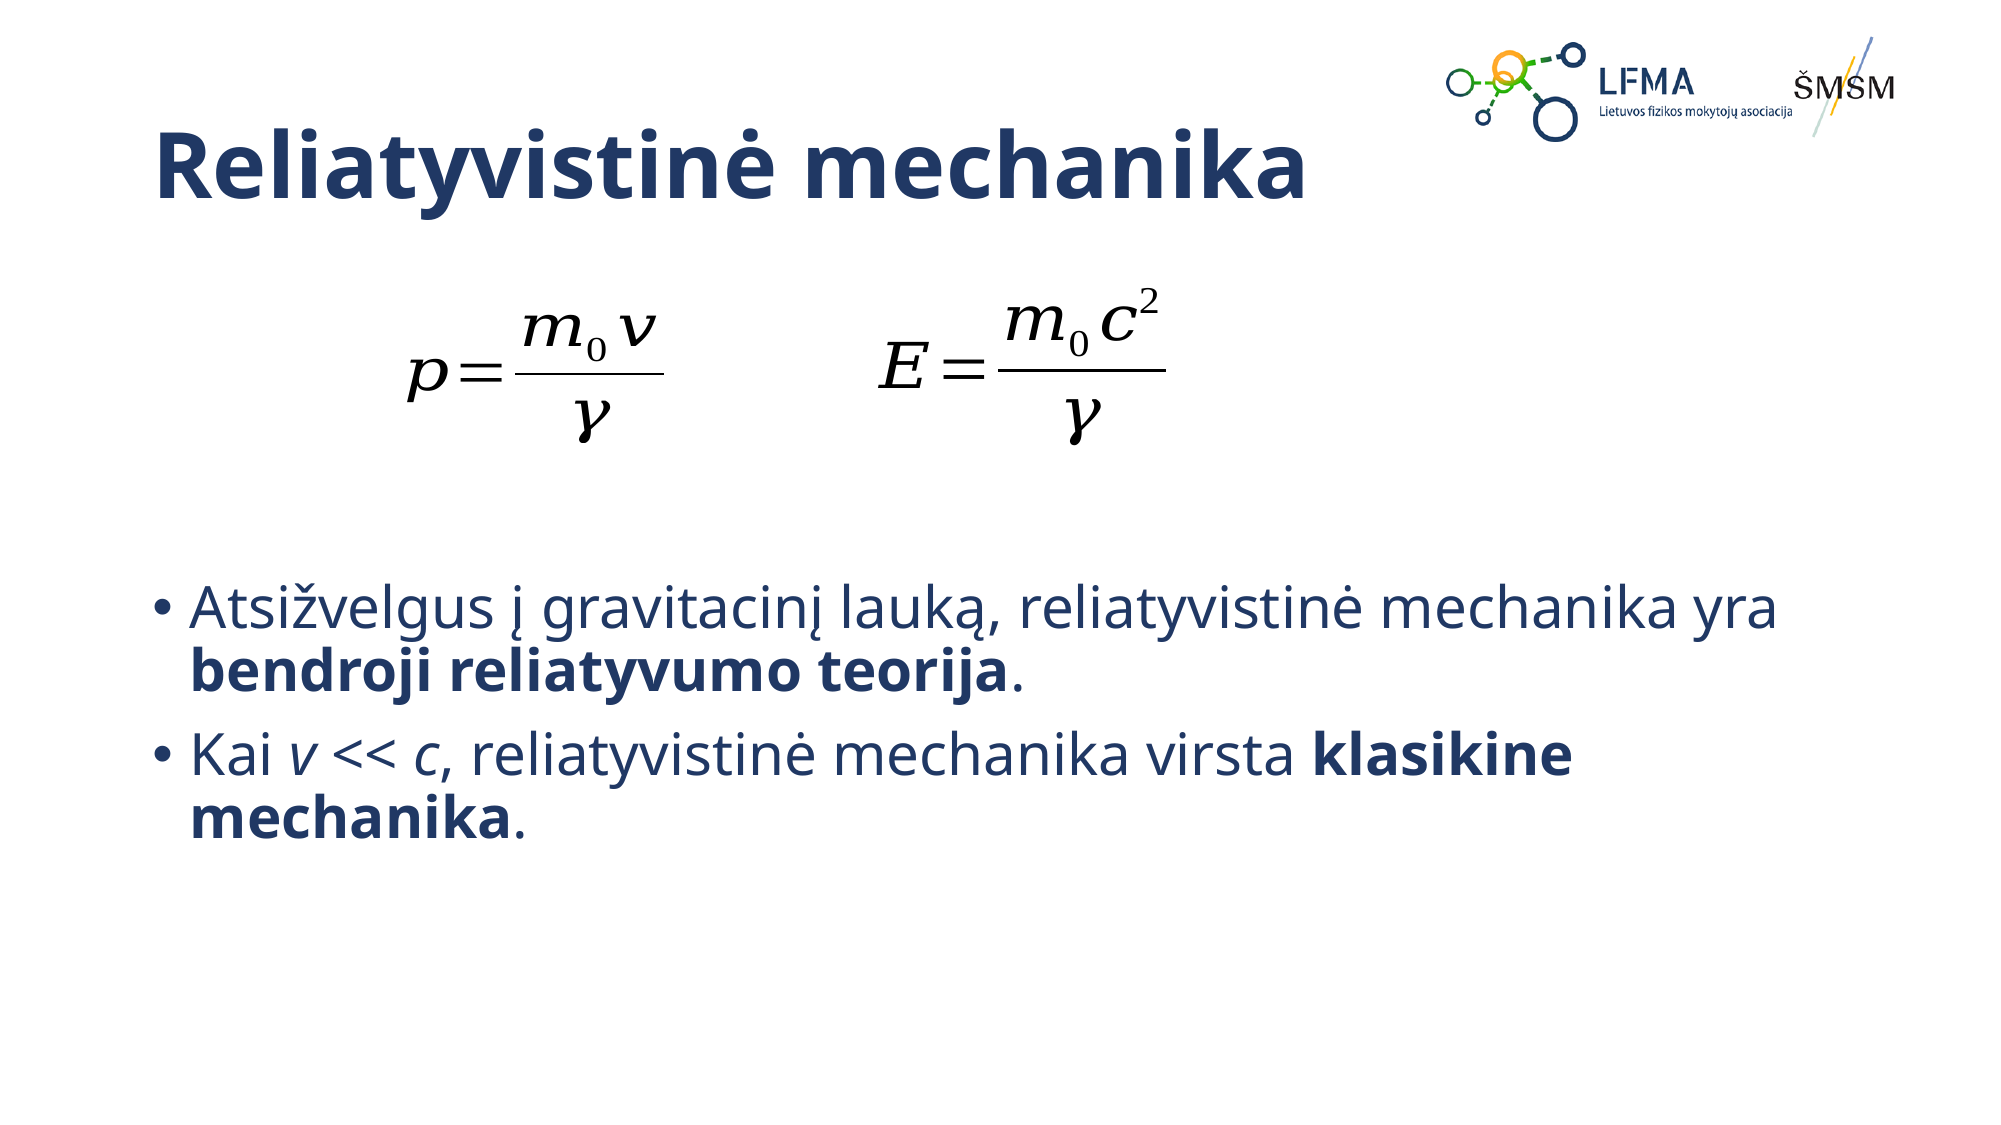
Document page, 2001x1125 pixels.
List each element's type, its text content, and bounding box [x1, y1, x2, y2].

list Atsižvelgus į gravitacinį lauką, reliatyvistinė mechanika yra bendroji reliatyvumo teorija. Kai v << c, reliatyvistinė mechanika virsta klasikine mechanika. [137, 229, 1863, 1014]
picture [1446, 19, 1943, 159]
title Reliatyvistinė mechanika [137, 59, 1369, 229]
